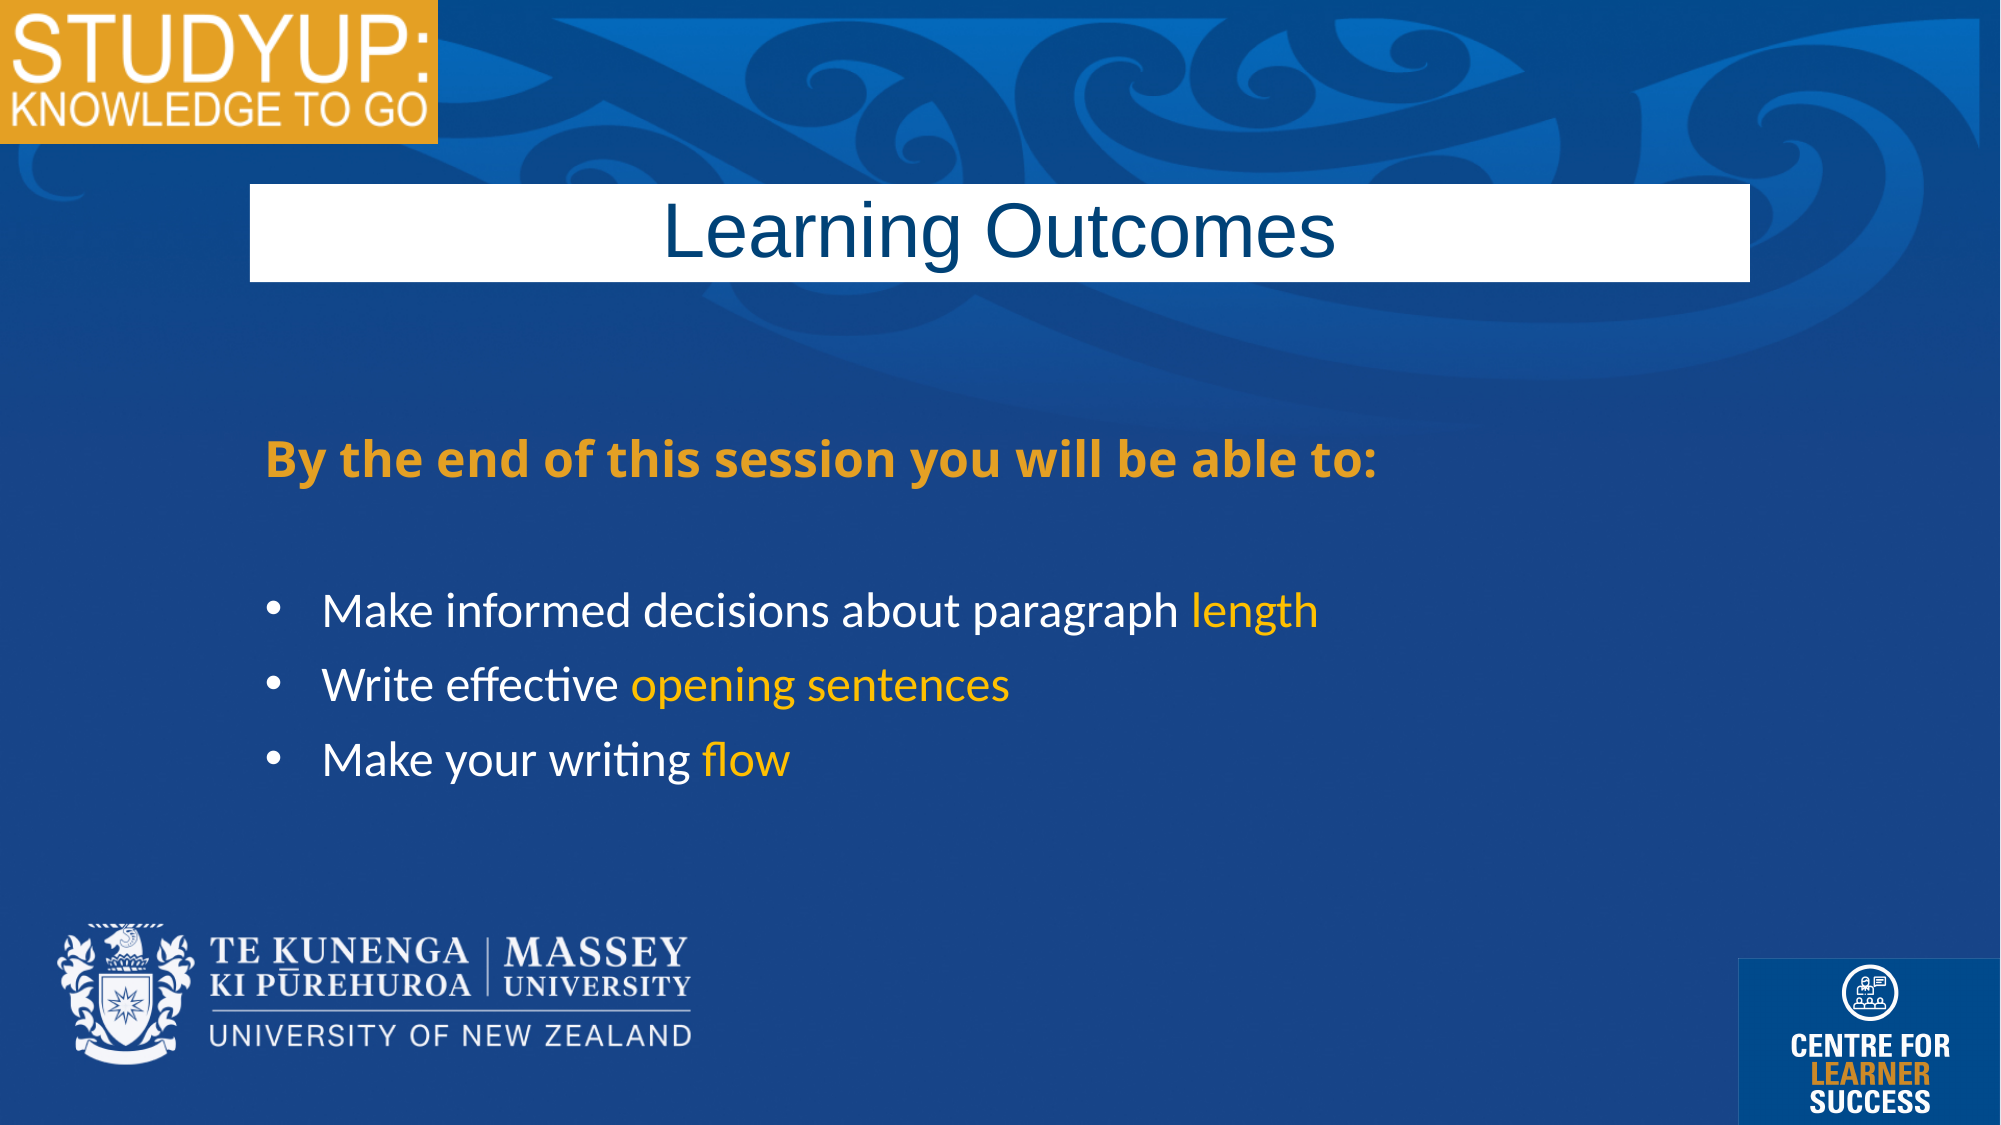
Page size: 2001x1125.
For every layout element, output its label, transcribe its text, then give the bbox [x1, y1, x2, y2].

title Learning Outcomes [249, 184, 1750, 283]
picture [0, 0, 2001, 1125]
subtitle By the end of this session you will be able to: Make informed decisions about paragraph length Write effective opening sentences Make your writing flow [249, 426, 1750, 900]
